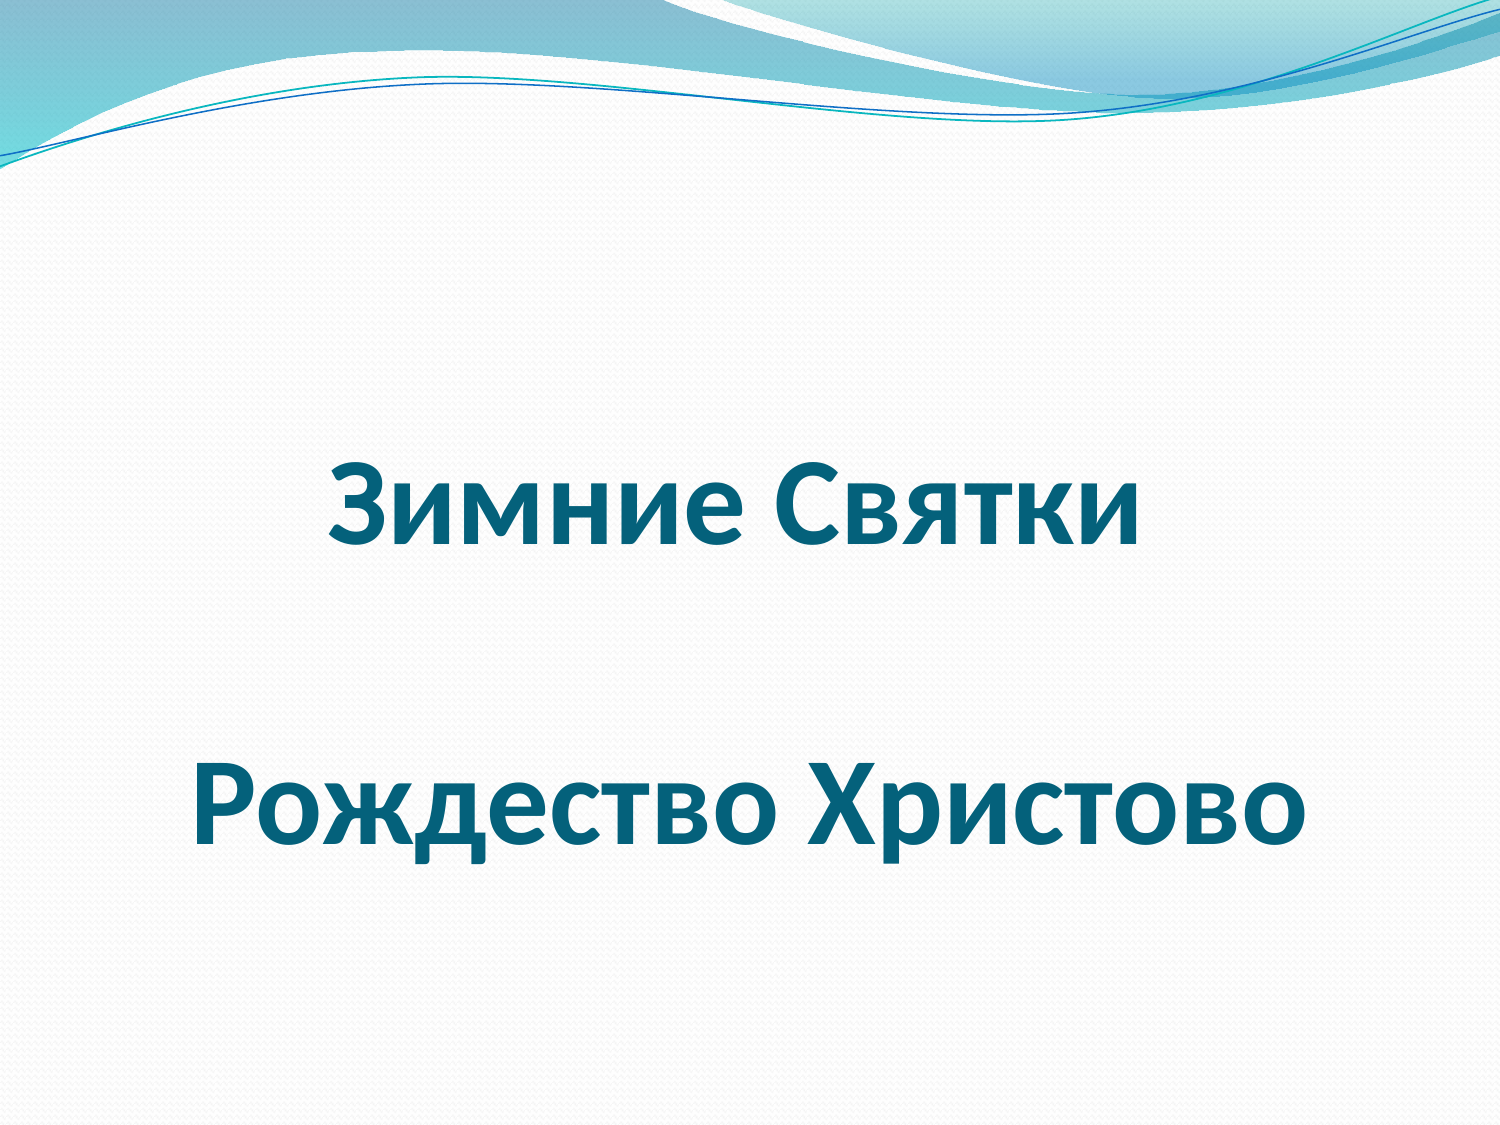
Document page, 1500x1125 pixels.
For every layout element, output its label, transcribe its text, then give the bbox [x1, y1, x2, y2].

title Зимние Святки Рождество Христово [75, 45, 1425, 870]
